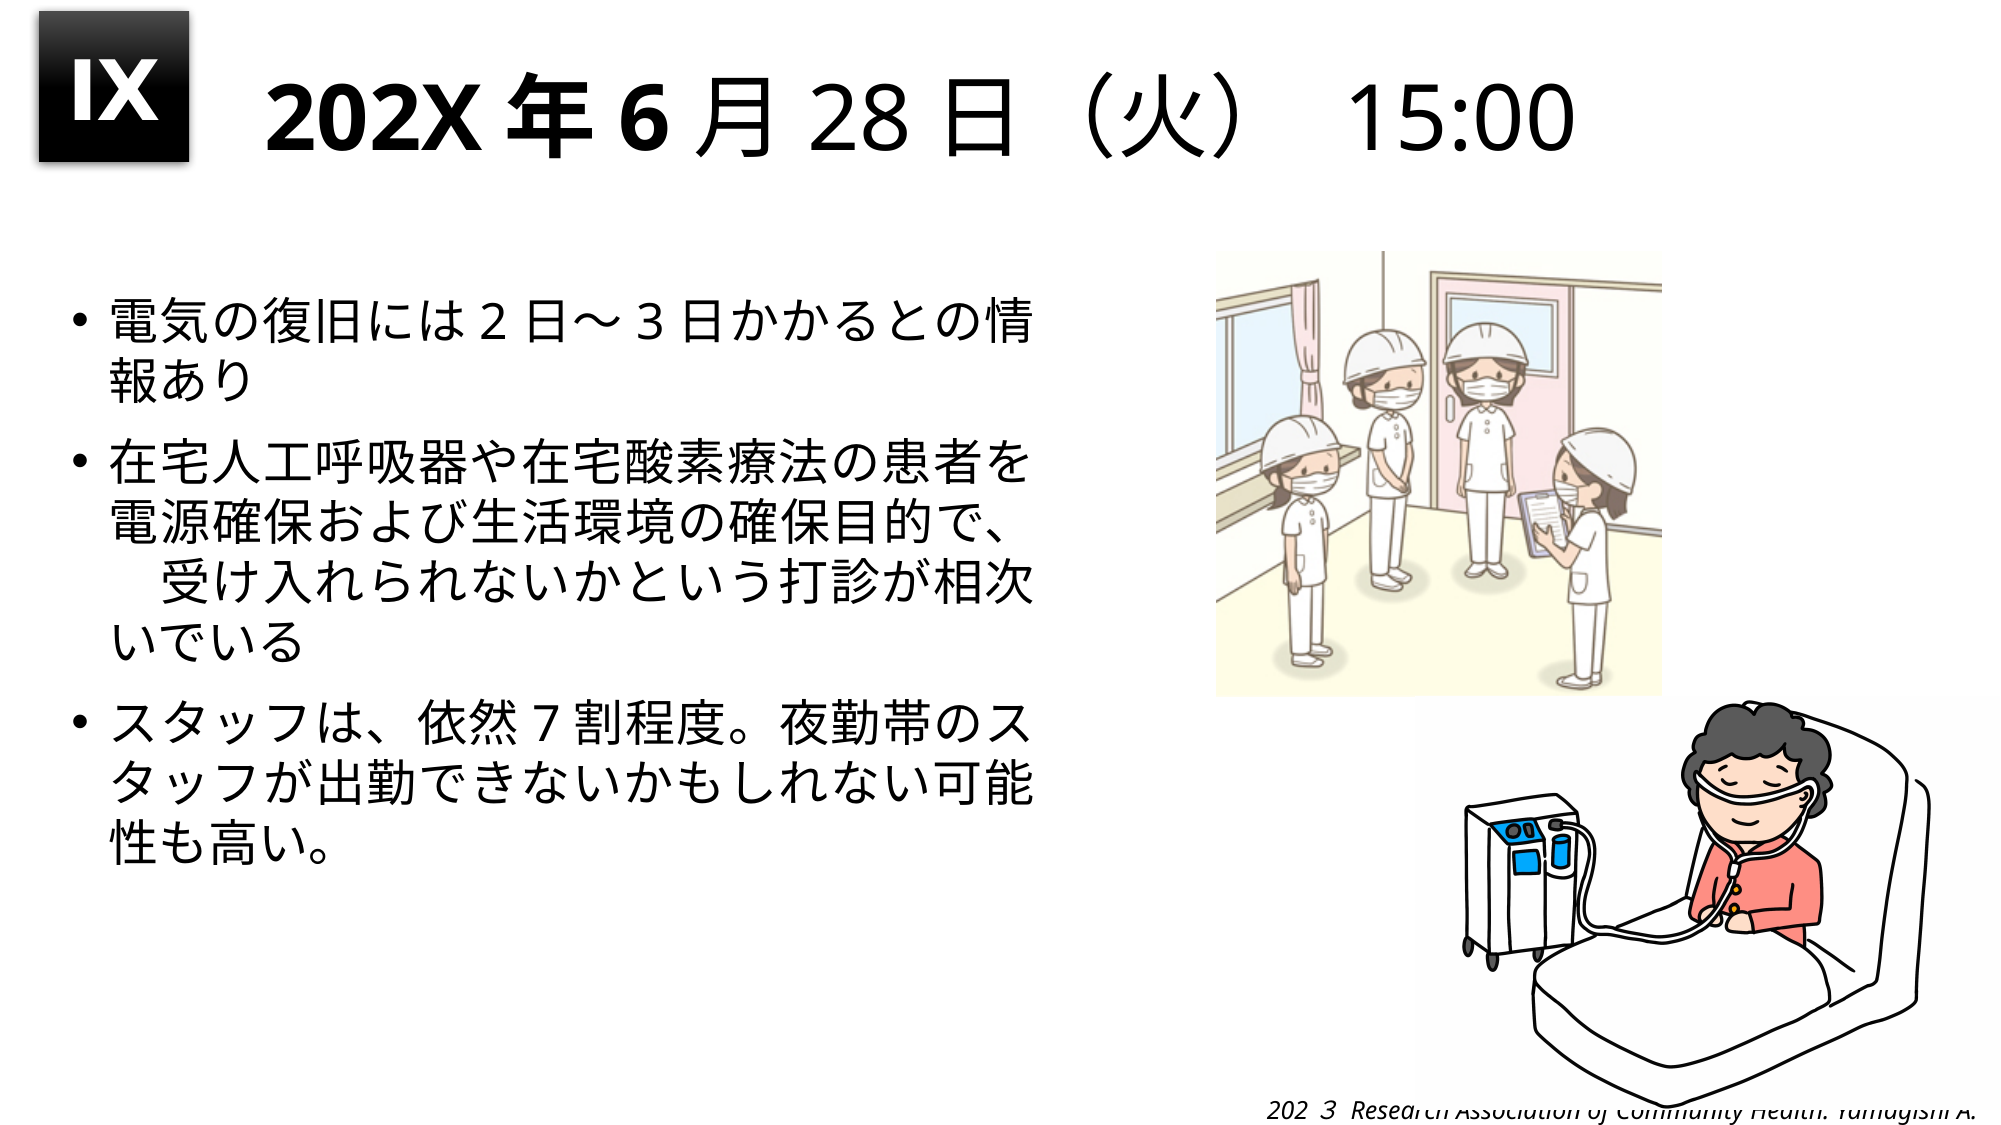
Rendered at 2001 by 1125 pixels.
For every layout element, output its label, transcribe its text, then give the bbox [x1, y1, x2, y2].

text_box 202３ Research Association of Community Health. Yamagishi A. [433, 1087, 2000, 1125]
list 電気の復旧には2日〜3日かかるとの情報あり 在宅人工呼吸器や在宅酸素療法の患者を電源確保および生活環境の確保目的で、 受け入れられないかという打診が相次いでいる スタッフは、依然7割程度。夜勤帯のスタッフが出勤できないかもしれない可能性も高い。 [56, 282, 1050, 996]
picture [1216, 251, 2000, 1110]
title 202X年6月28日（火） 15:00 [249, 11, 1975, 230]
text_box Ⅸ [39, 11, 190, 162]
